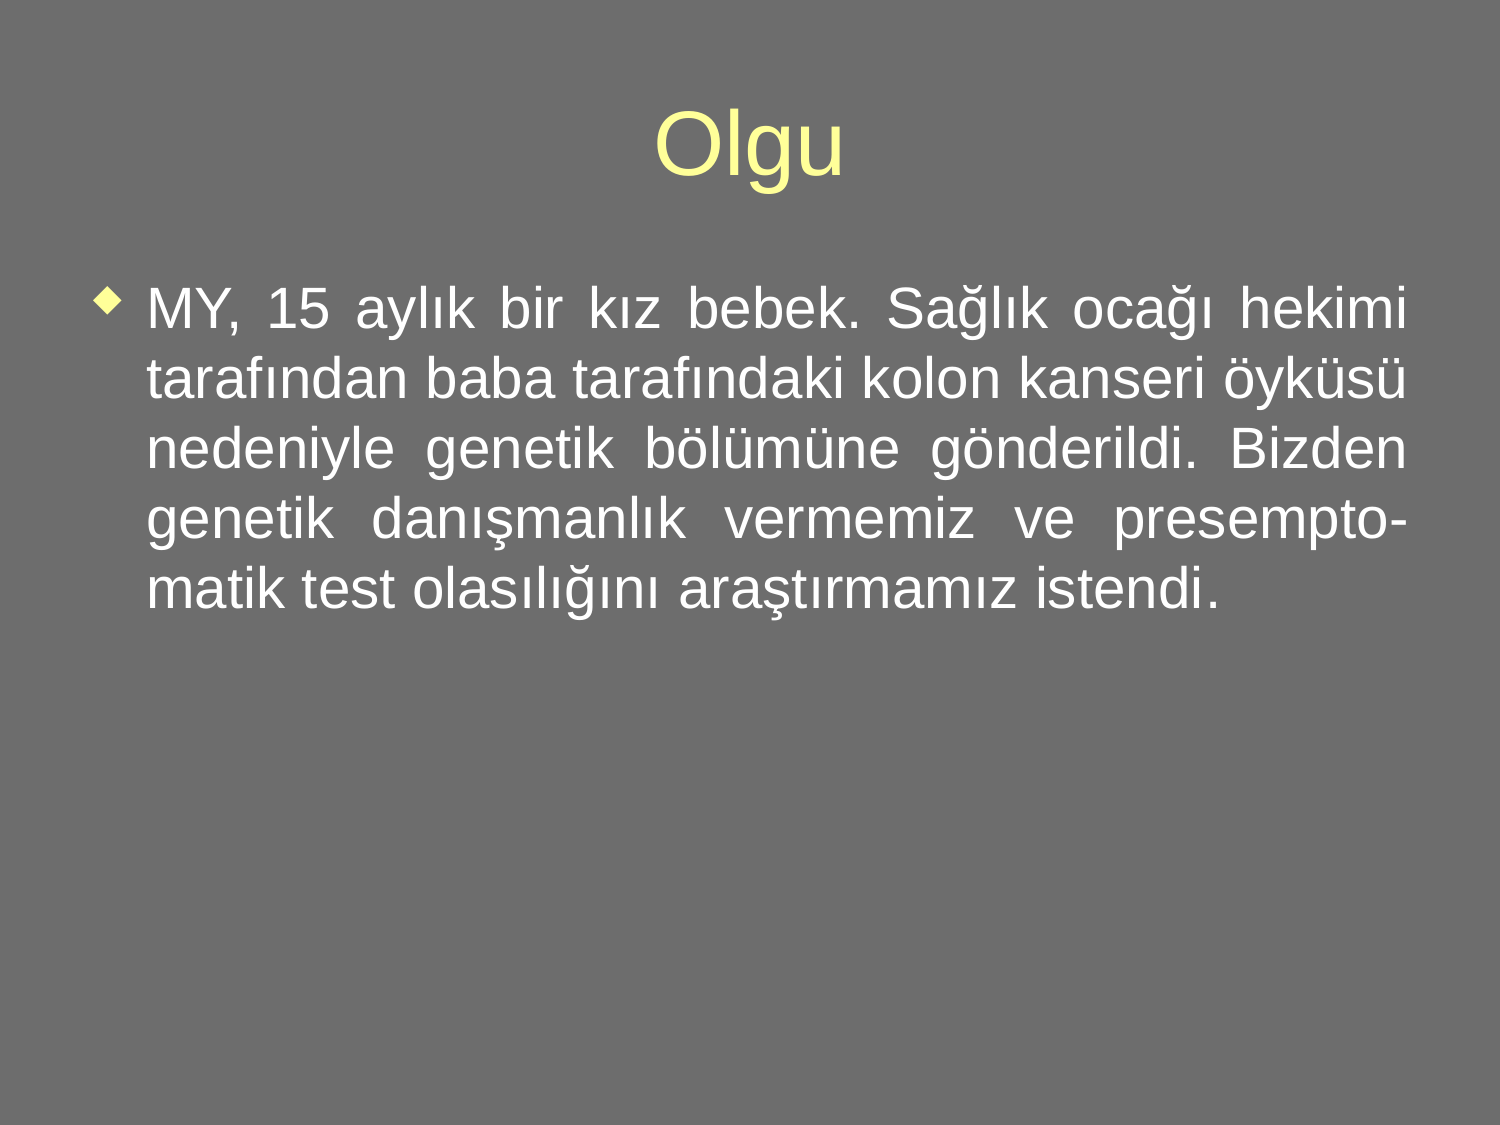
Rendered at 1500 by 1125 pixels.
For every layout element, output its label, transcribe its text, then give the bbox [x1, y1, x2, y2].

title Olgu [74, 45, 1426, 233]
list MY, 15 aylık bir kız bebek. Sağlık ocağı hekimi tarafından baba tarafındaki kolon kanseri öyküsü nedeniyle genetik bölümüne gönderildi. Bizden genetik danışmanlık vermemiz ve presempto-matik test olasılığını araştırmamız istendi. [74, 262, 1426, 1006]
